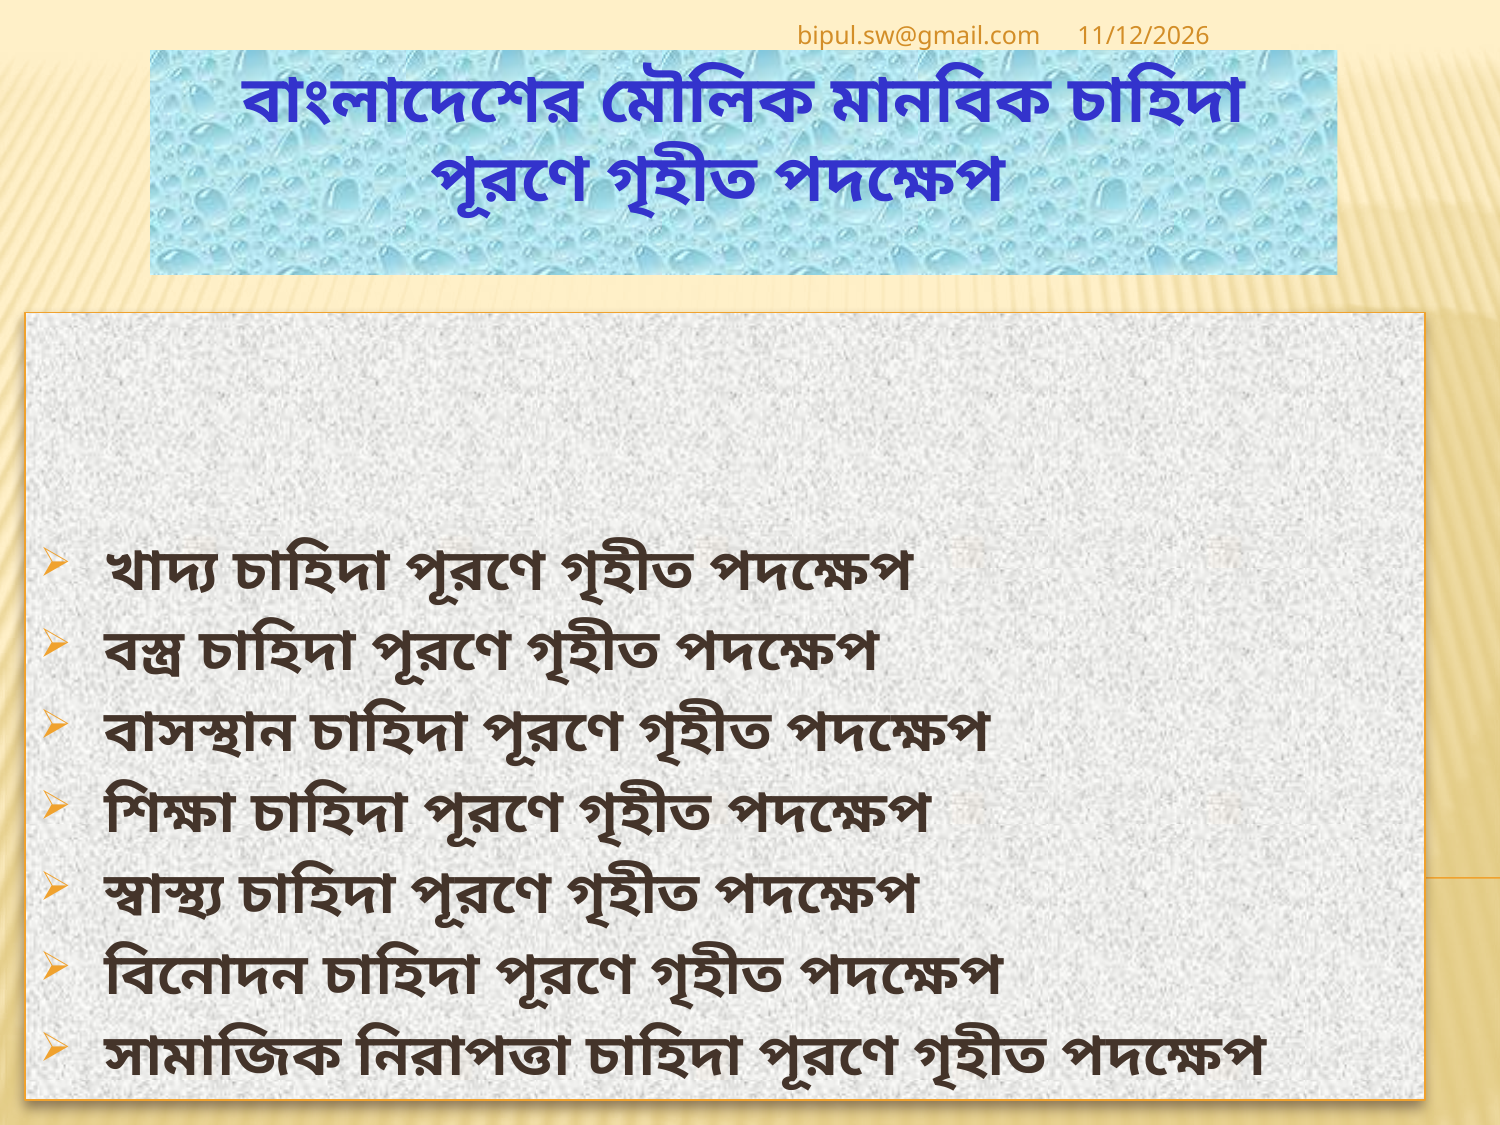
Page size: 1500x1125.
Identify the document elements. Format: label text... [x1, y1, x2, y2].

footer bipul.sw@gmail.com [512, 12, 1063, 60]
subtitle খাদ্য চাহিদা পূরণে গৃহীত পদক্ষেপ বস্ত্র চাহিদা পূরণে গৃহীত পদক্ষেপ বাসস্থান চাহিদা পূরণে গৃহীত পদক্ষেপ শিক্ষা চাহিদা পূরণে গৃহীত পদক্ষেপ স্বাস্থ্য চাহিদা পূরণে গৃহীত পদক্ষেপ বিনোদন চাহিদা পূরণে গৃহীত পদক্ষেপ সামাজিক নিরাপত্তা চাহিদা পূরণে গৃহীত পদক্ষেপ [24, 312, 1426, 1101]
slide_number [1063, 12, 1475, 60]
title বাংলাদেশের মৌলিক মানবিক চাহিদা পূরণে গৃহীত পদক্ষেপ [150, 50, 1338, 275]
